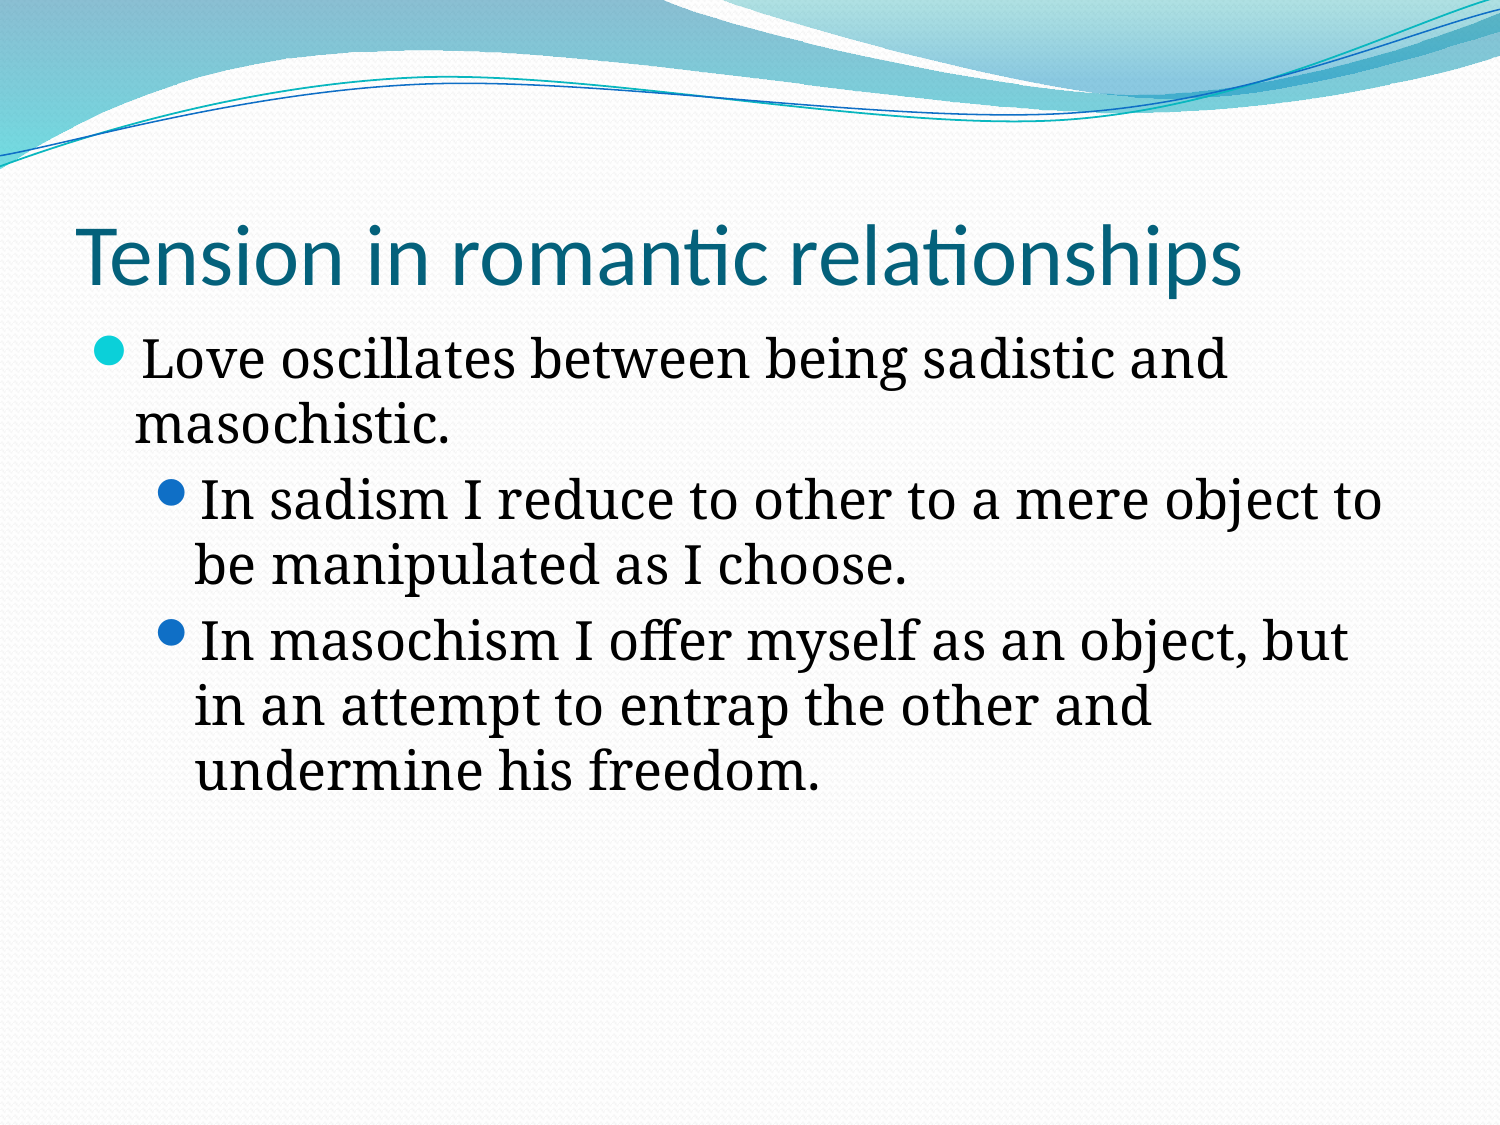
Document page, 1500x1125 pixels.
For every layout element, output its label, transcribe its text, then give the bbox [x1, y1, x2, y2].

title Tension in romantic relationships [75, 115, 1425, 303]
list Love oscillates between being sadistic and masochistic. In sadism I reduce to other to a mere object to be manipulated as I choose. In masochism I offer myself as an object, but in an attempt to entrap the other and undermine his freedom. [75, 317, 1425, 1038]
